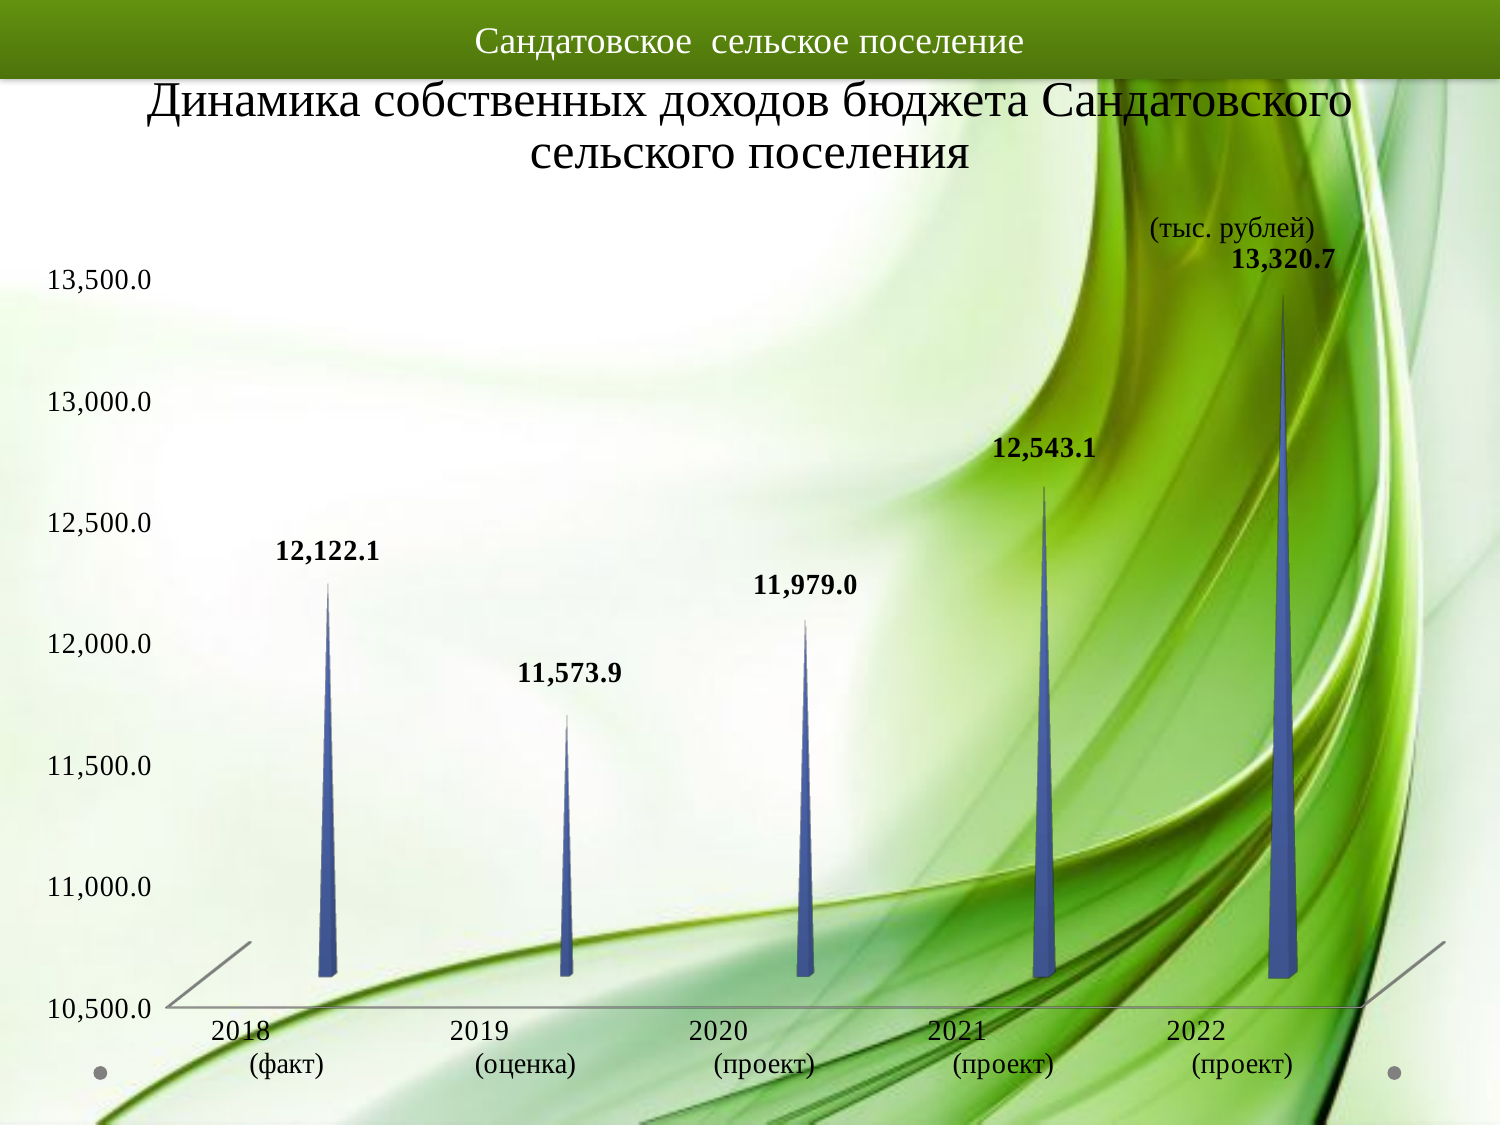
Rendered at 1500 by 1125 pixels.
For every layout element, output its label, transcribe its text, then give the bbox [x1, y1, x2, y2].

text_box Сандатовское сельское поселение [0, 0, 1500, 79]
picture [0, 79, 1500, 1125]
chart [46, 198, 1453, 1102]
title Динамика собственных доходов бюджета Сандатовского сельского поселения [75, 108, 1425, 187]
